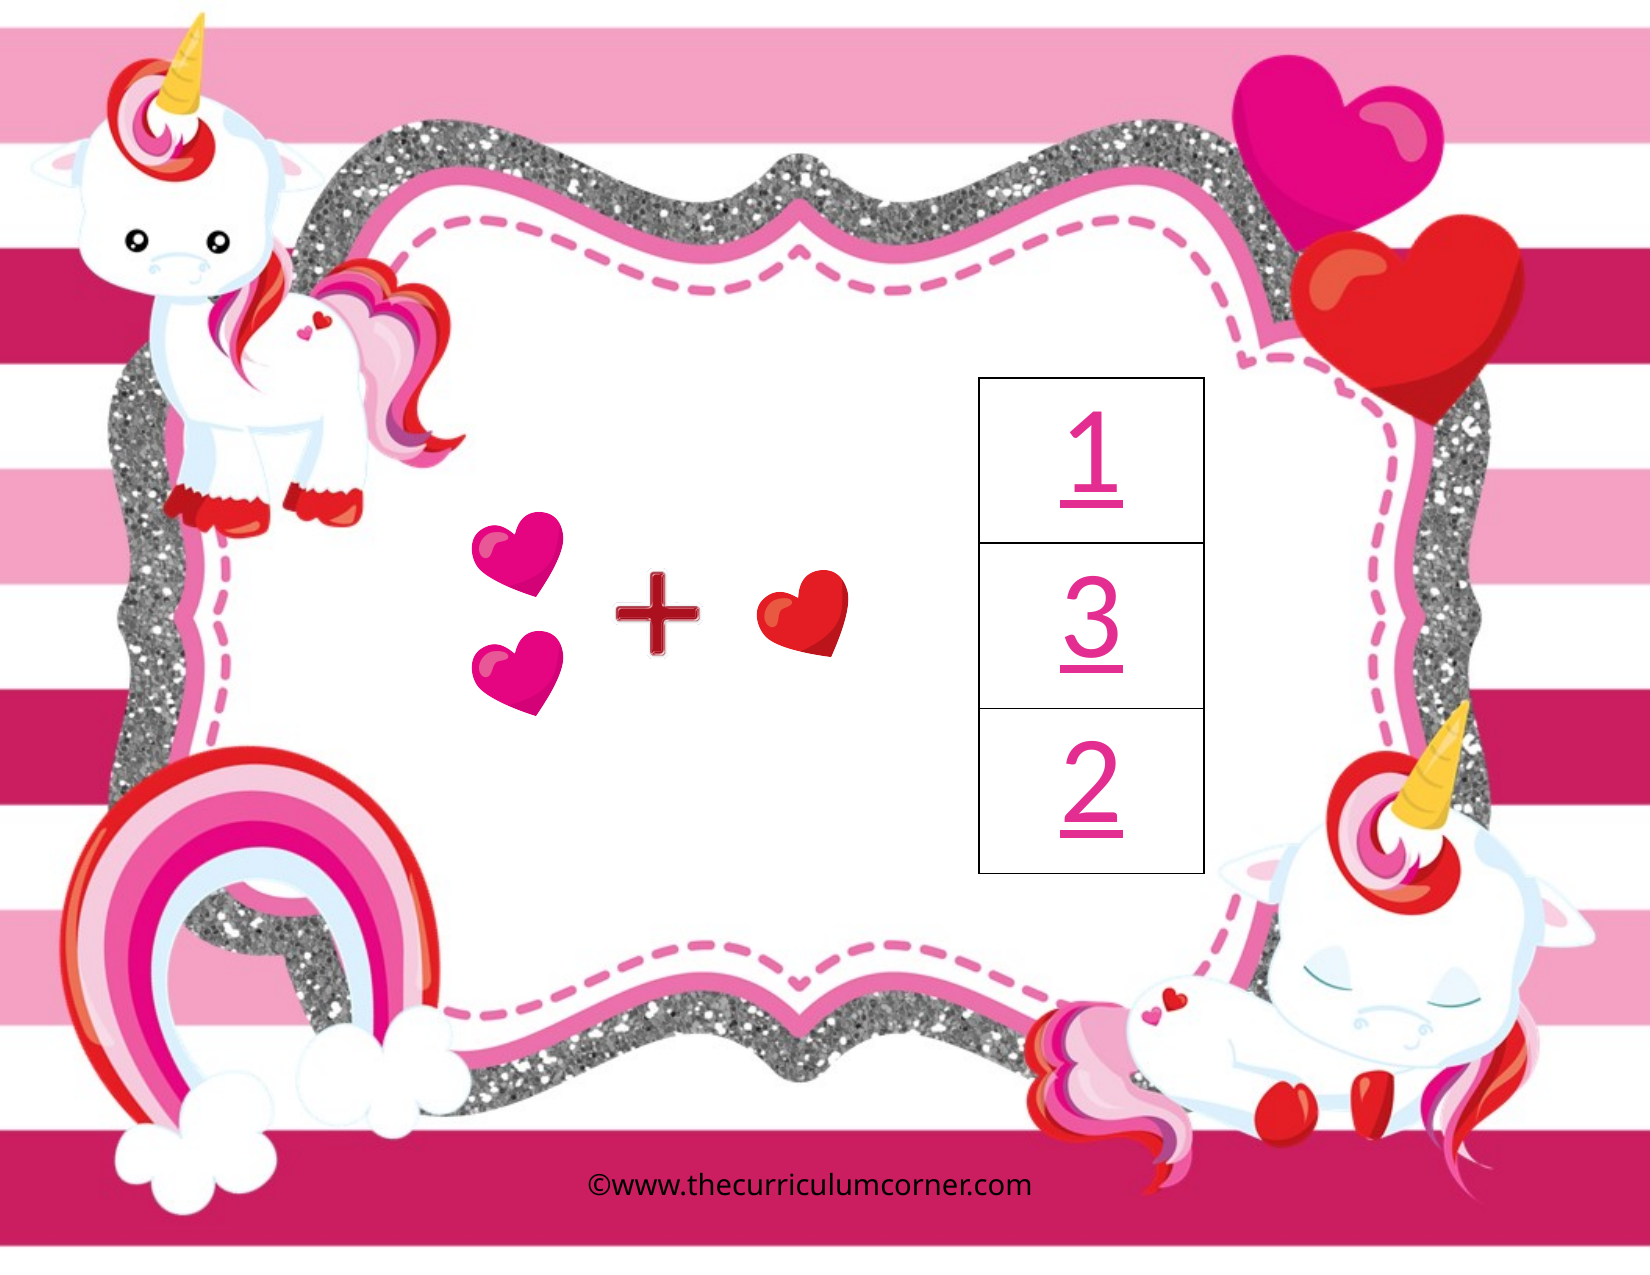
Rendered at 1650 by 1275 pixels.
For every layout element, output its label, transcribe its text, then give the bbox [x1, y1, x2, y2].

table_cell 3 [980, 544, 1203, 708]
table_header 1 [980, 379, 1203, 542]
text_box ©www.thecurriculumcorner.com [494, 1159, 1127, 1209]
picture [0, 0, 1650, 1275]
table_cell 2 [980, 709, 1203, 873]
